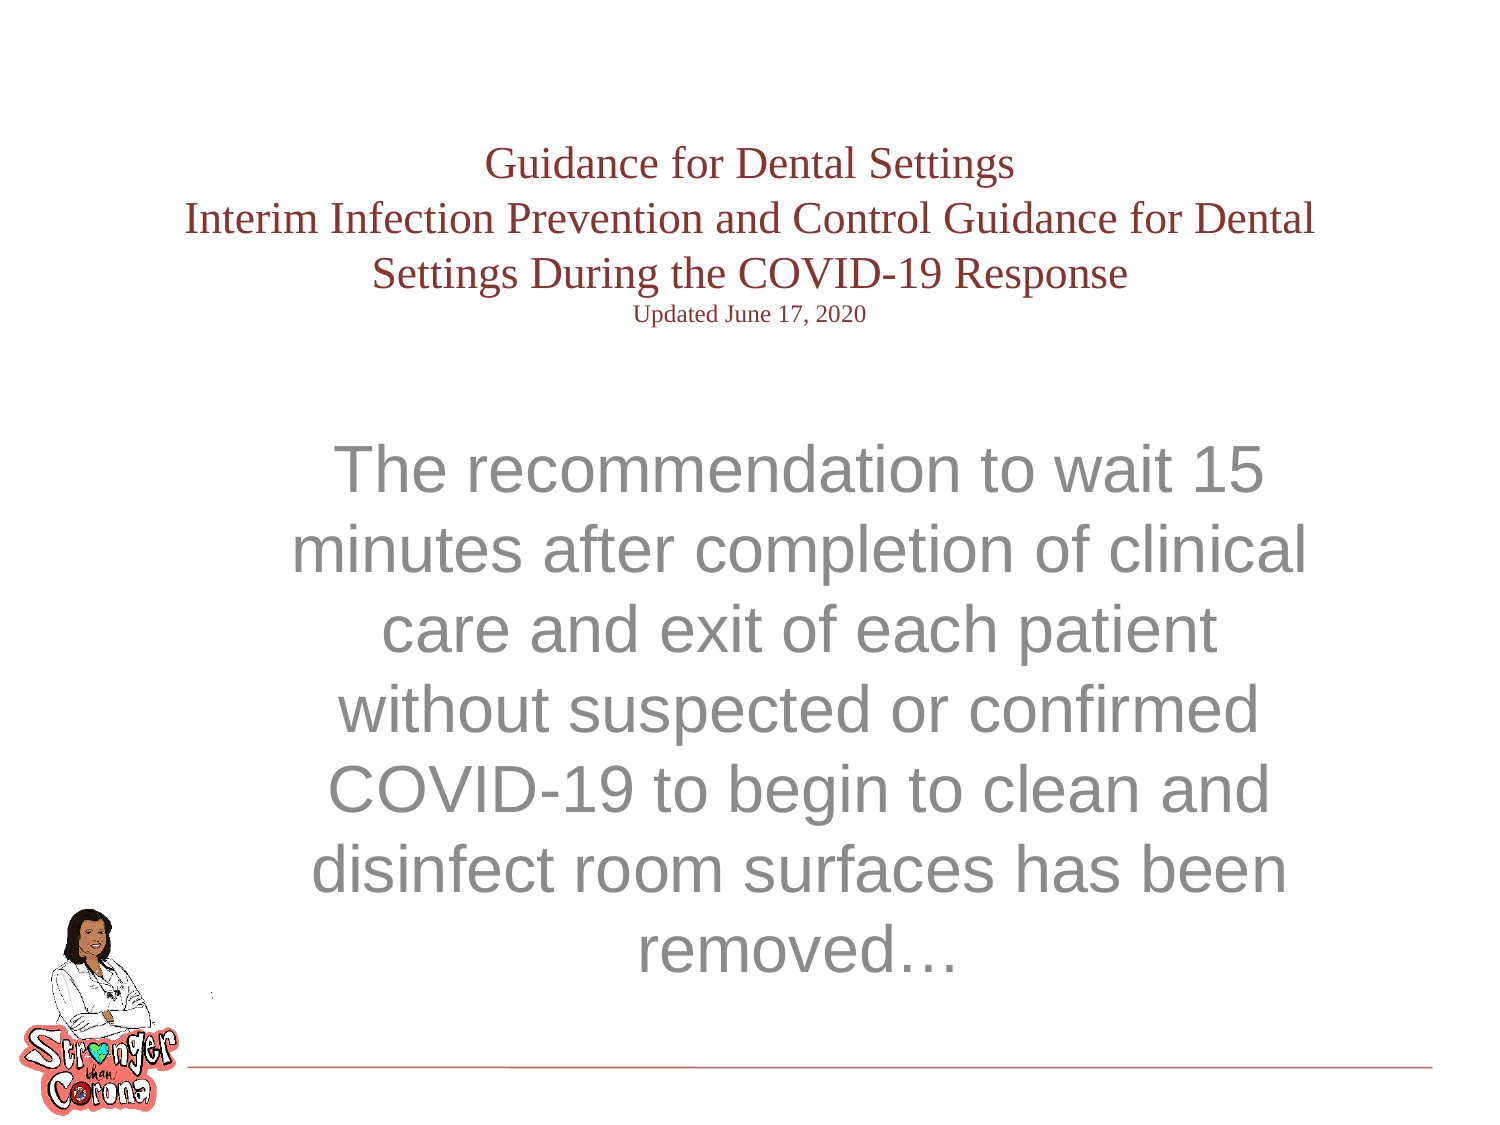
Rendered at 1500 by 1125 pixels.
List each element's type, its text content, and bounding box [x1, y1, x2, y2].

picture [0, 900, 213, 1125]
subtitle The recommendation to wait 15 minutes after completion of clinical care and exit of each patient without suspected or confirmed COVID-19 to begin to clean and disinfect room surfaces has been removed… [274, 418, 1326, 1001]
title Guidance for Dental Settings Interim Infection Prevention and Control Guidance for Dental Settings During the COVID-19 Response Updated June 17, 2020 [112, 124, 1388, 367]
